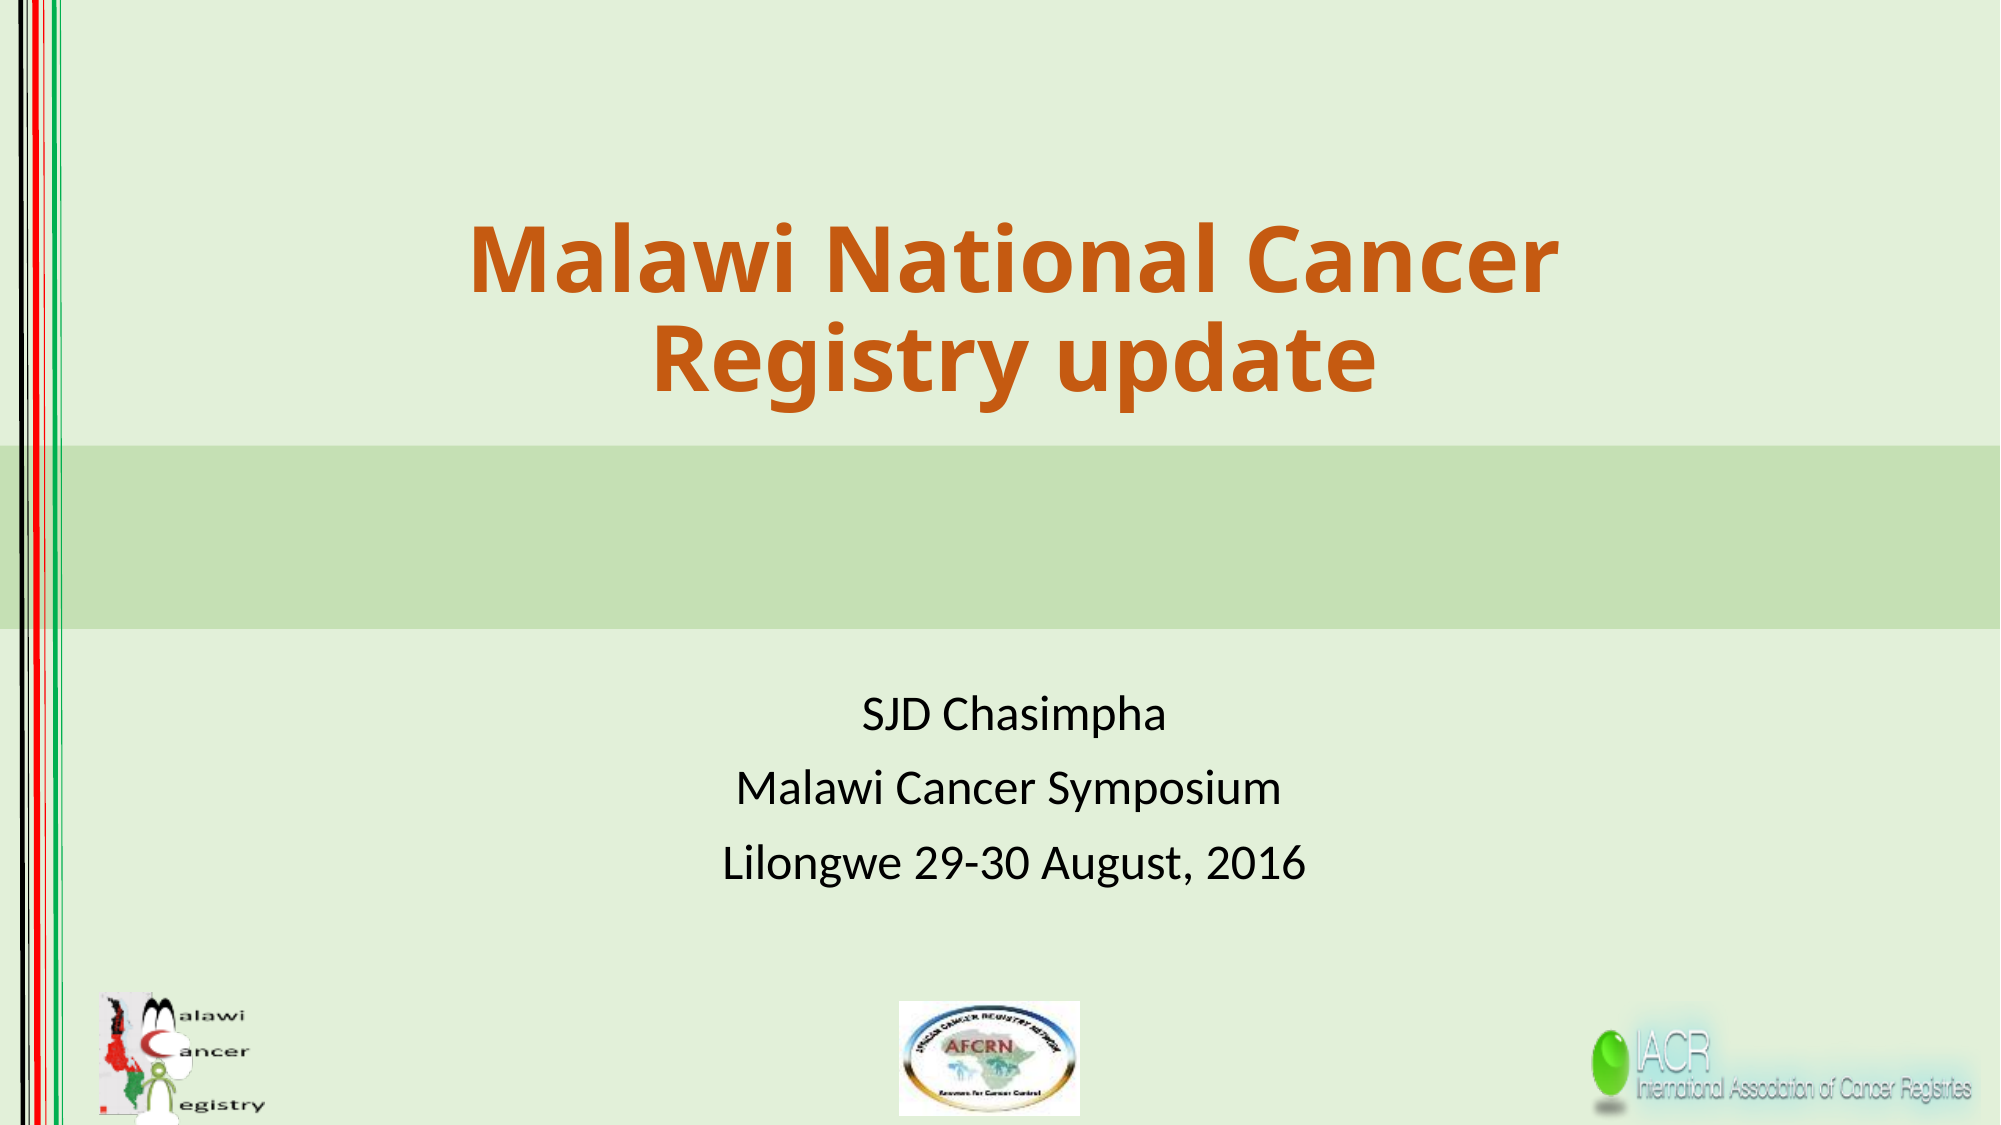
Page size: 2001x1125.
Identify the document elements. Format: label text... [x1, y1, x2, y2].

picture [899, 1001, 1080, 1116]
picture [1584, 1001, 1981, 1125]
subtitle SJD Chasimpha Malawi Cancer Symposium Lilongwe 29-30 August, 2016 [264, 679, 1765, 952]
picture [99, 992, 265, 1125]
title Malawi National Cancer Registry update [264, 27, 1765, 419]
